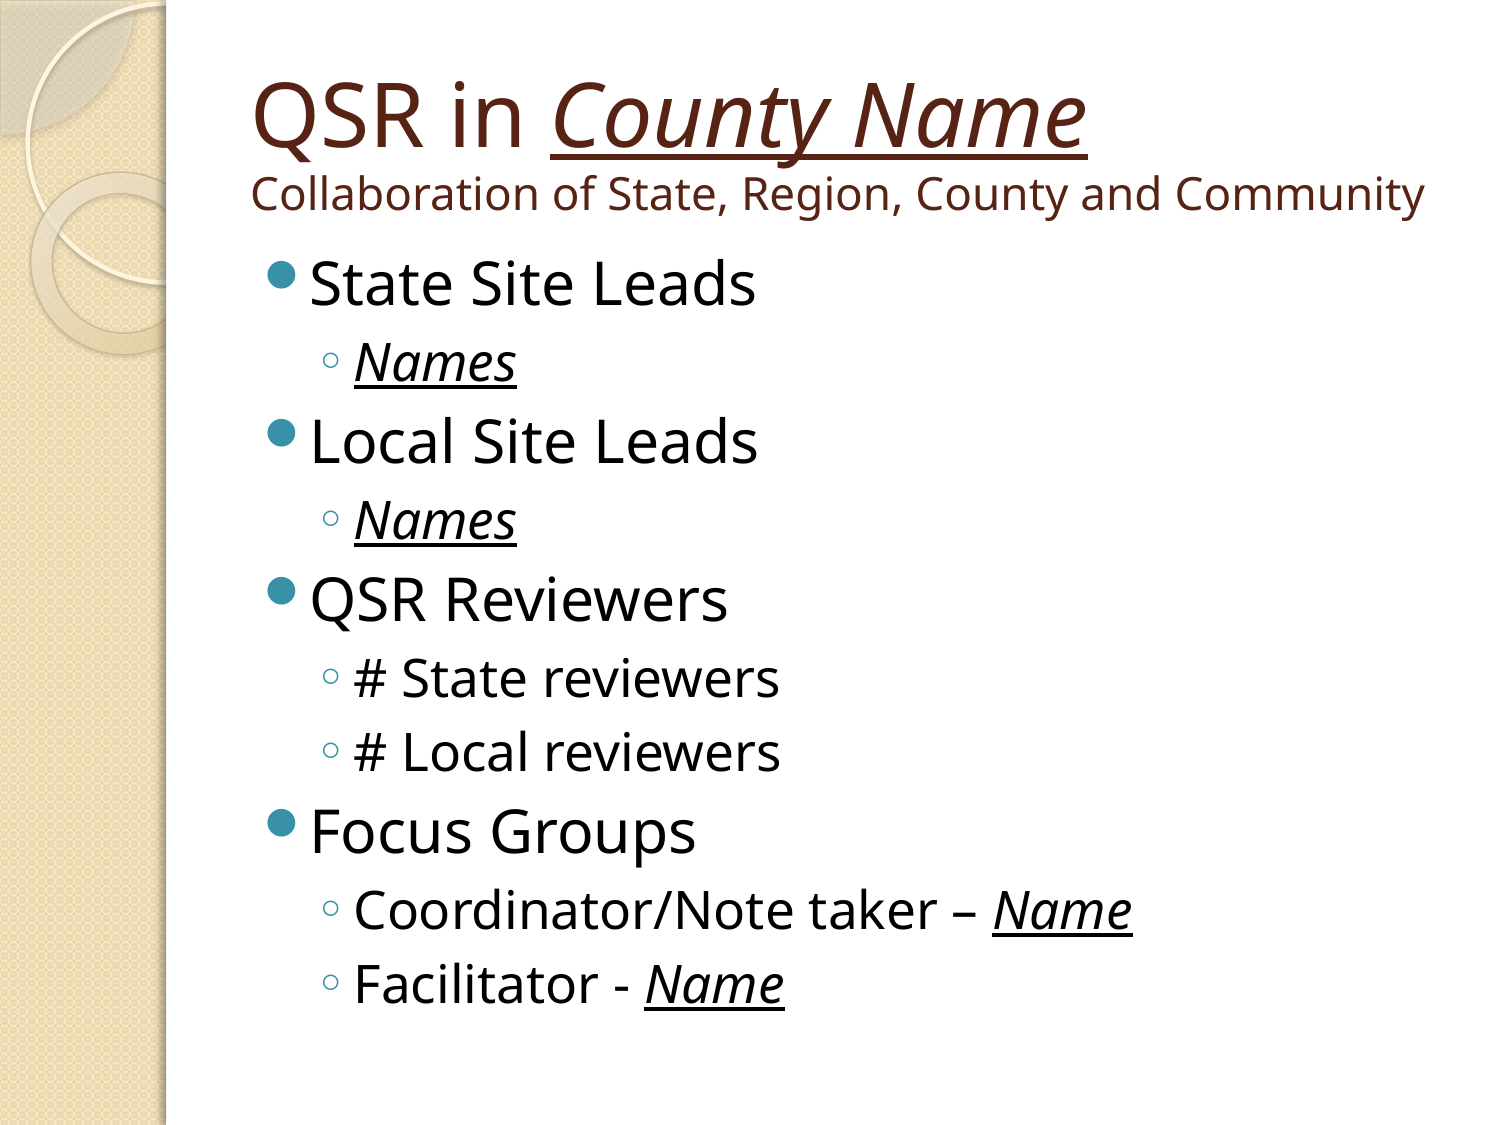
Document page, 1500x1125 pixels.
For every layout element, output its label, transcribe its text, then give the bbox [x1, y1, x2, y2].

title QSR in County Name Collaboration of State, Region, County and Community [235, 45, 1466, 233]
list State Site Leads Names Local Site Leads Names QSR Reviewers # State reviewers # Local reviewers Focus Groups Coordinator/Note taker – Name Facilitator - Name [235, 237, 1466, 1025]
